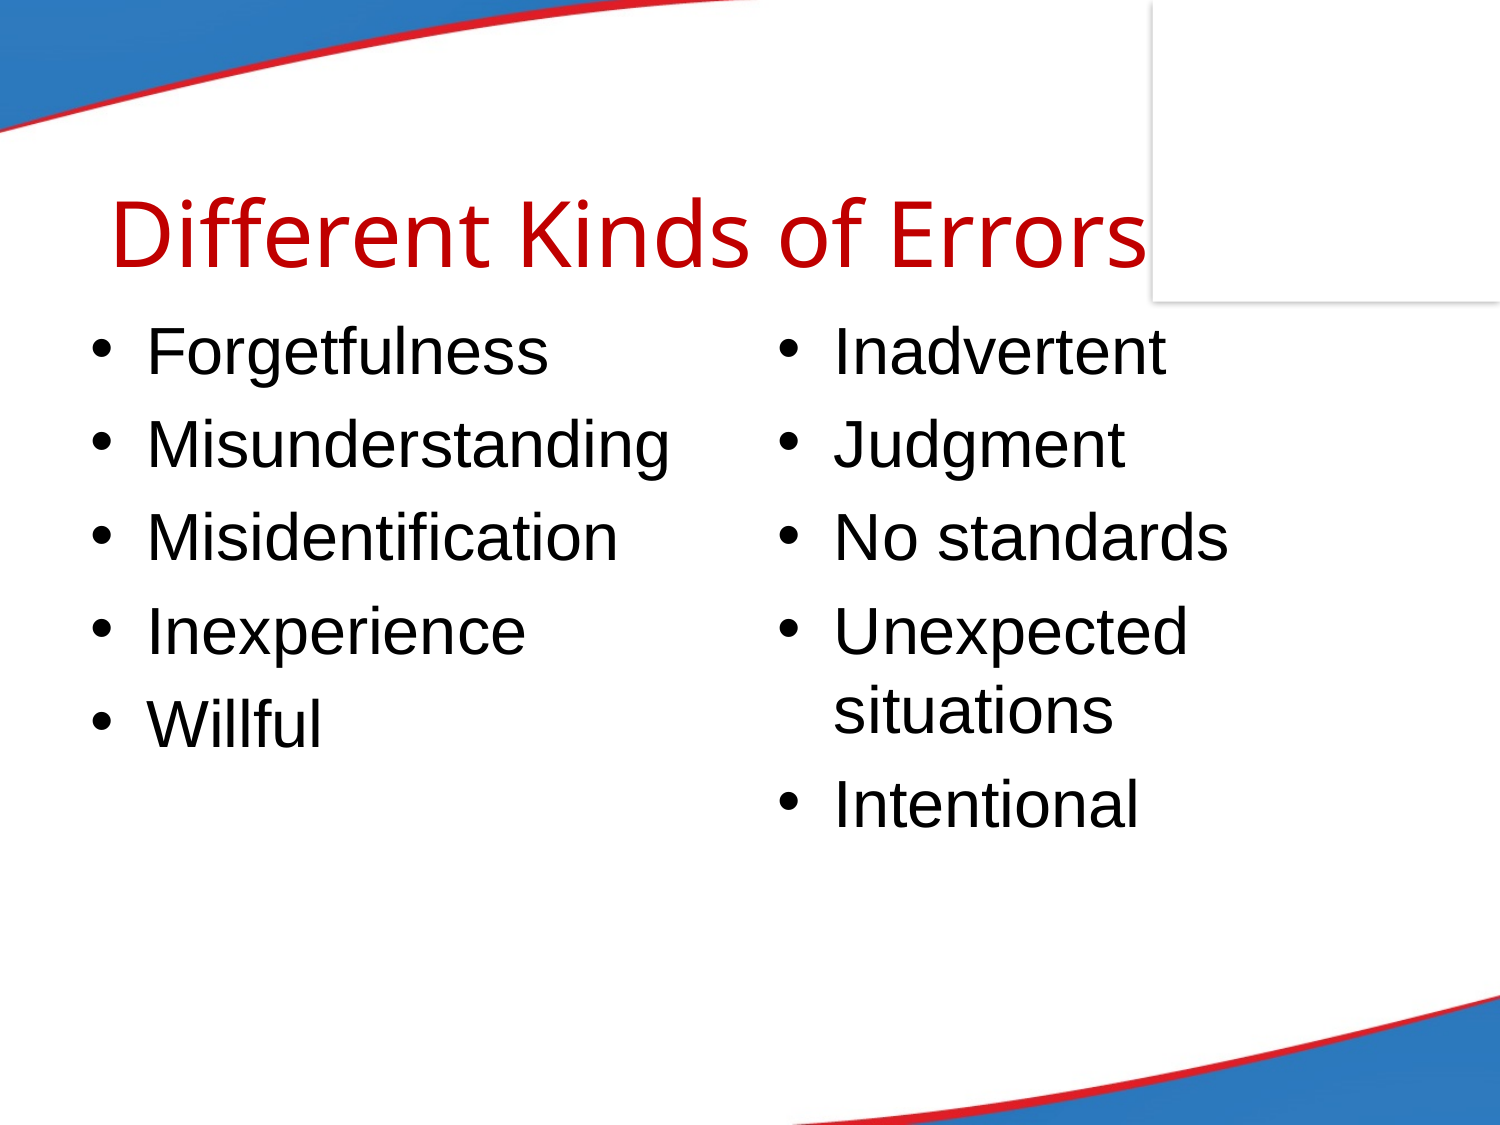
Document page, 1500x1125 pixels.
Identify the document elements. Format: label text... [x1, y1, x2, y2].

list Forgetfulness Misunderstanding Misidentification Inexperience Willful [75, 299, 738, 1005]
title Different Kinds of Errors [93, 162, 1432, 300]
list Inadvertent Judgment No standards Unexpected situations Intentional [762, 299, 1425, 1005]
picture [0, 0, 1500, 1125]
